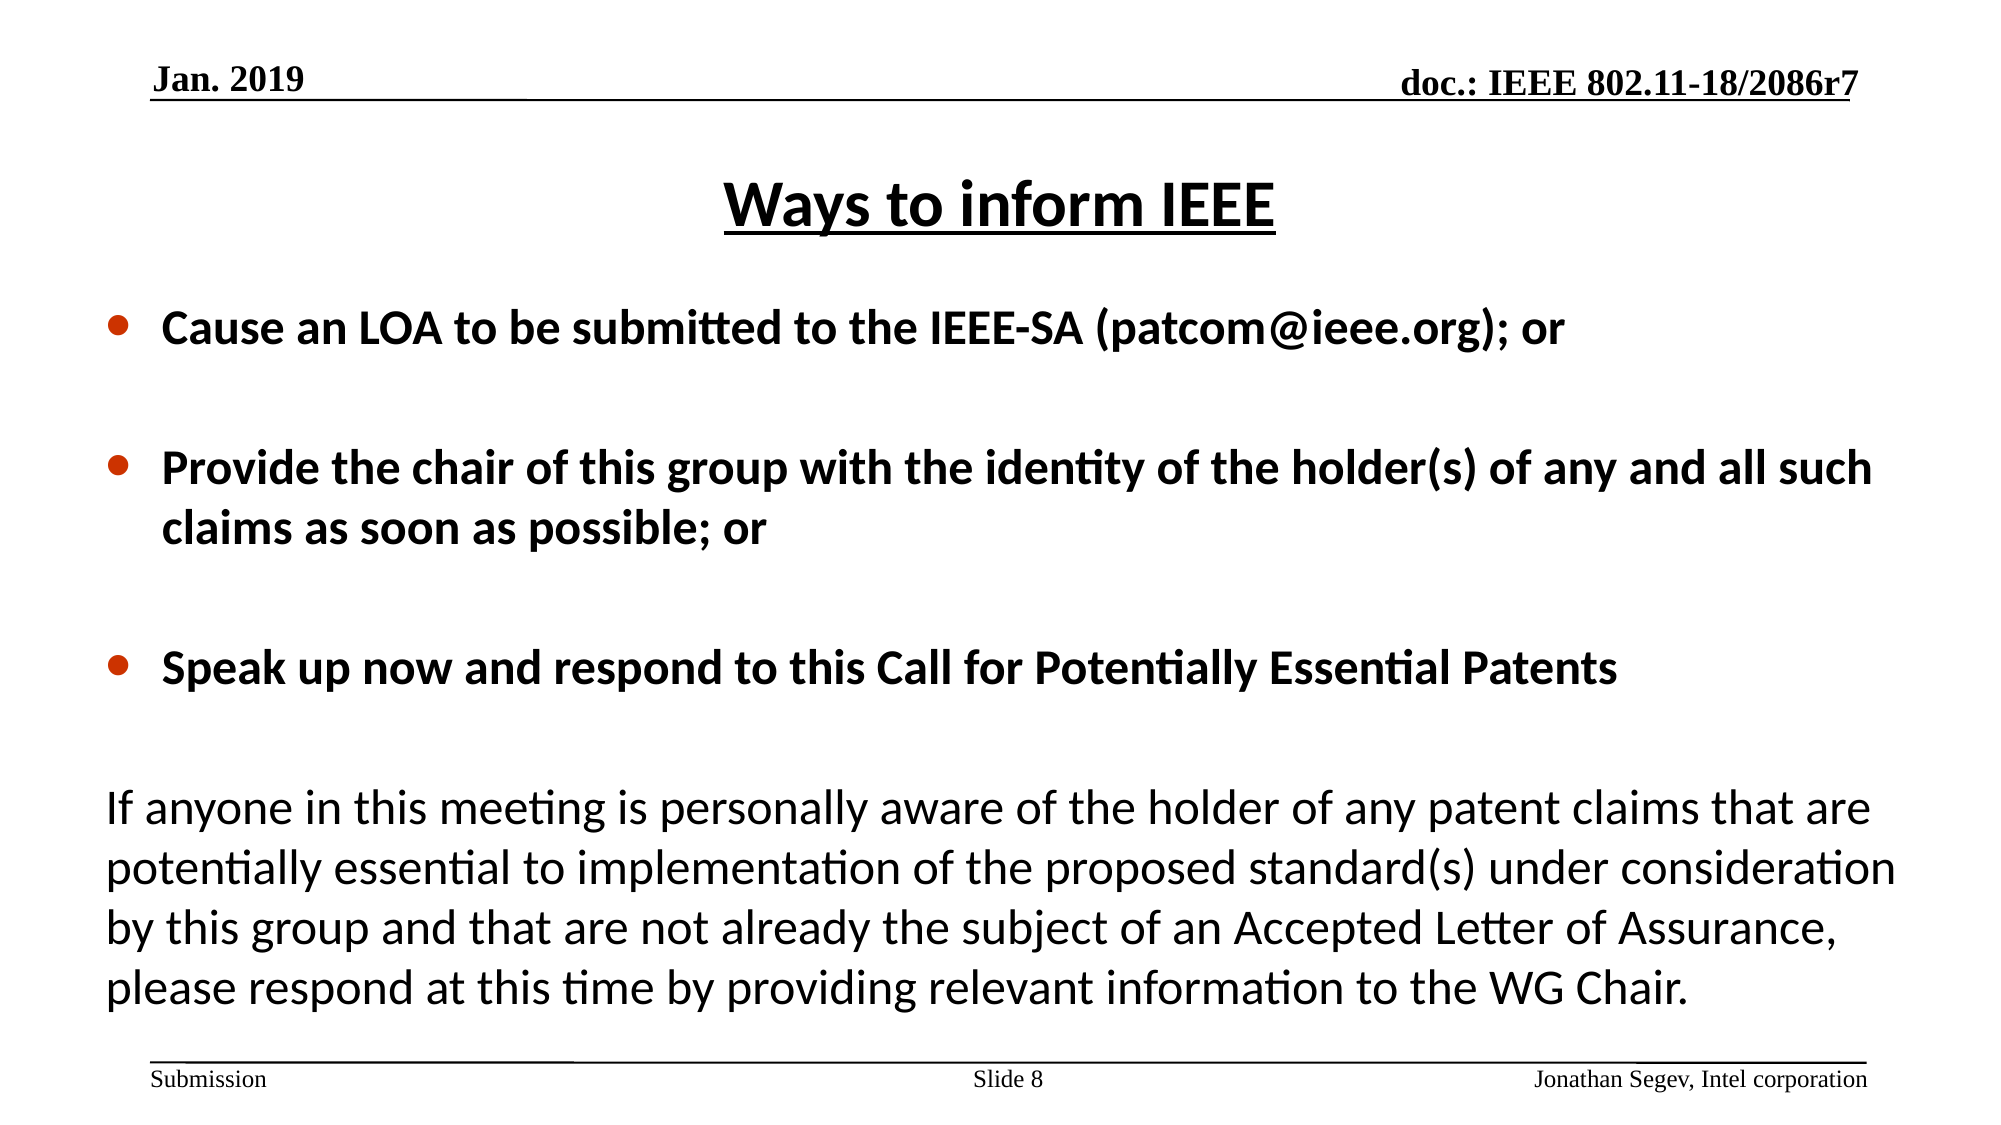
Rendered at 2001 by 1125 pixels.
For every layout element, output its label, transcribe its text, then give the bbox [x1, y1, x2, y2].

title Ways to inform IEEE [149, 112, 1850, 286]
list Cause an LOA to be submitted to the IEEE-SA (patcom@ieee.org); or Provide the chair of this group with the identity of the holder(s) of any and all such claims as soon as possible; or Speak up now and respond to this Call for Potentially Essential Patents If anyone in this meeting is personally aware of the holder of any patent claims that are potentially essential to implementation of the proposed standard(s) under consideration by this group and that are not already the subject of an Accepted Letter of Assurance, please respond at this time by providing relevant information to the WG Chair. [90, 286, 1946, 1000]
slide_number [152, 54, 563, 100]
footer Jonathan Segev, Intel corporation [1171, 1061, 1869, 1093]
slide_number Slide 8 [950, 1061, 1067, 1123]
